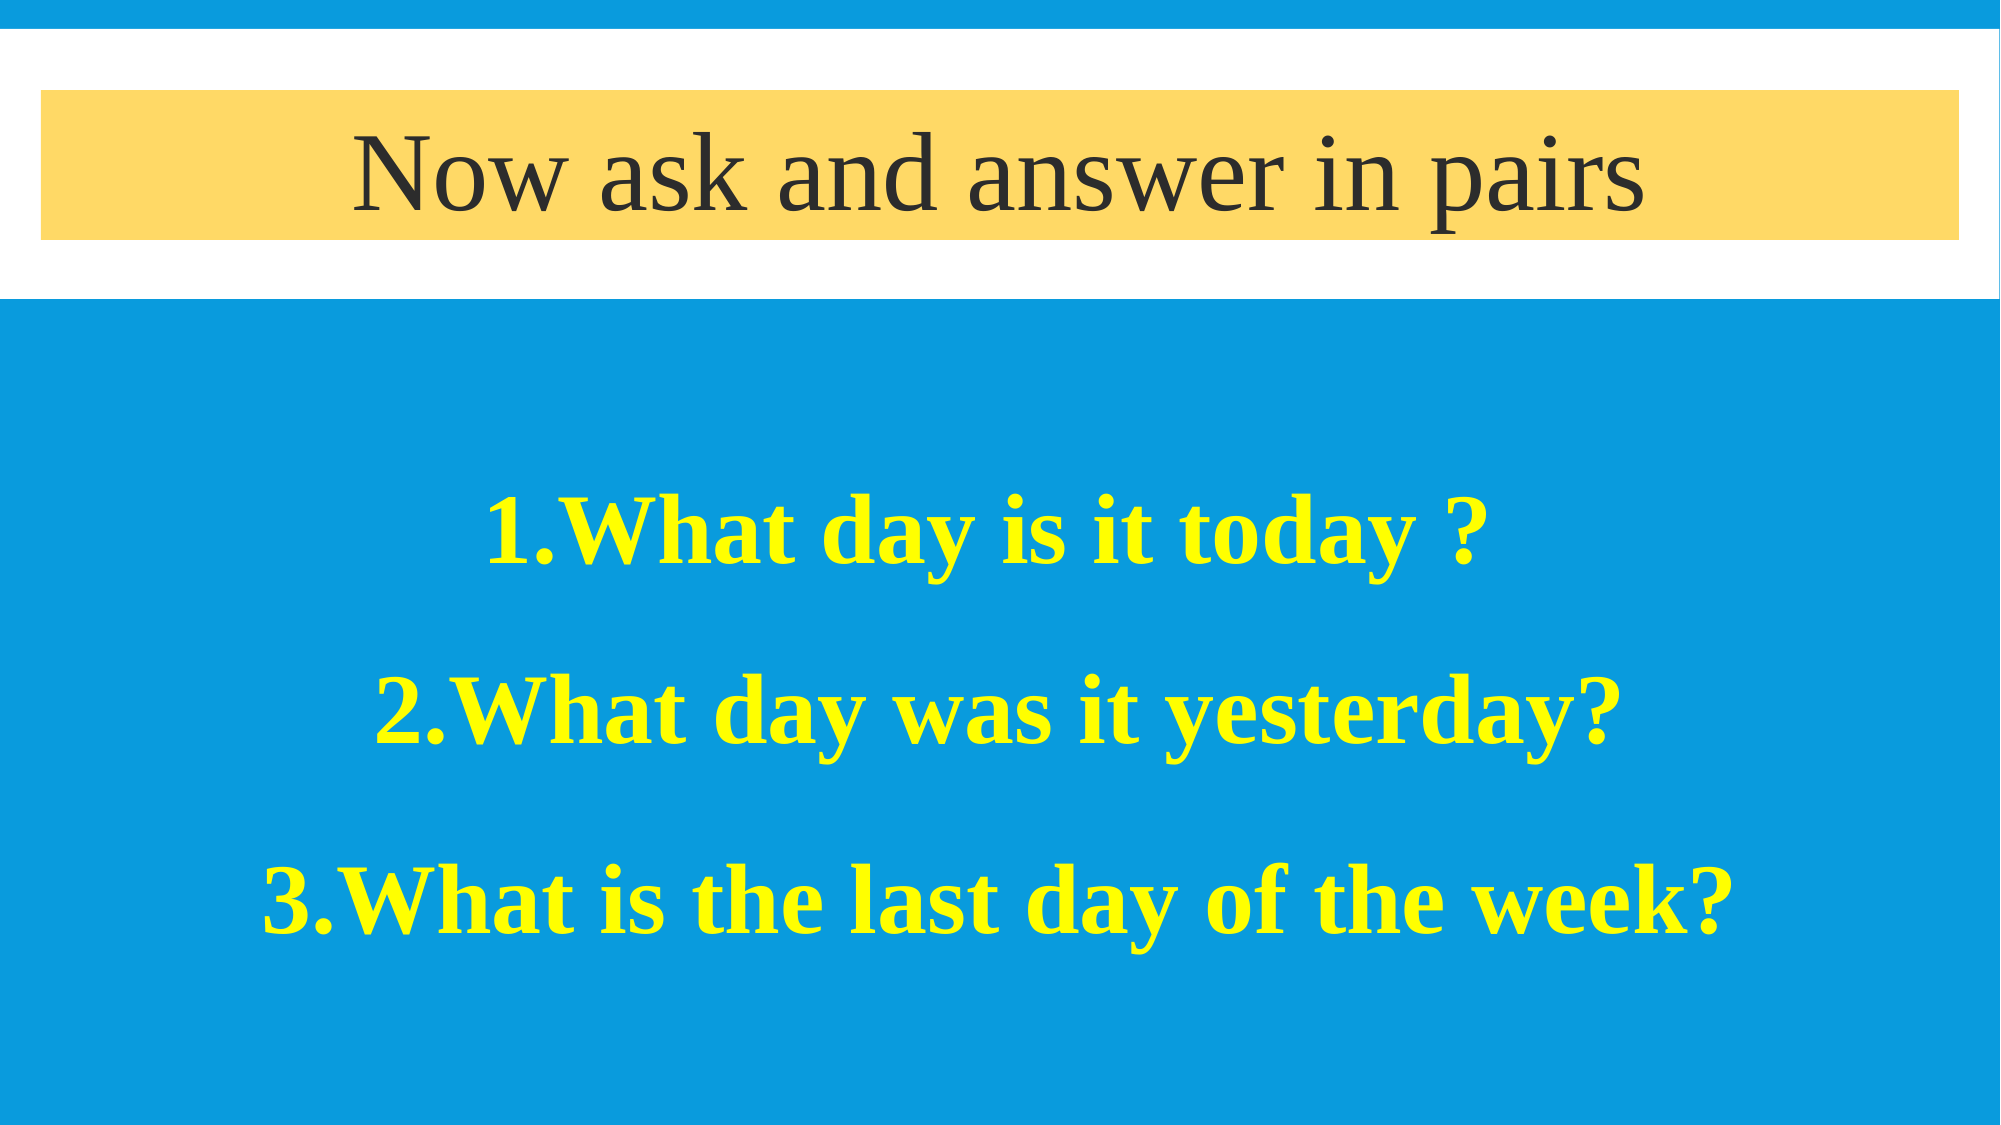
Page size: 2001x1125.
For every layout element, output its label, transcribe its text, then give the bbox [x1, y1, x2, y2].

text_box 1.What day is it today ? 2.What day was it yesterday? 3.What is the last day of the week? [244, 456, 1756, 962]
text_box Now ask and answer in pairs [40, 90, 1959, 240]
